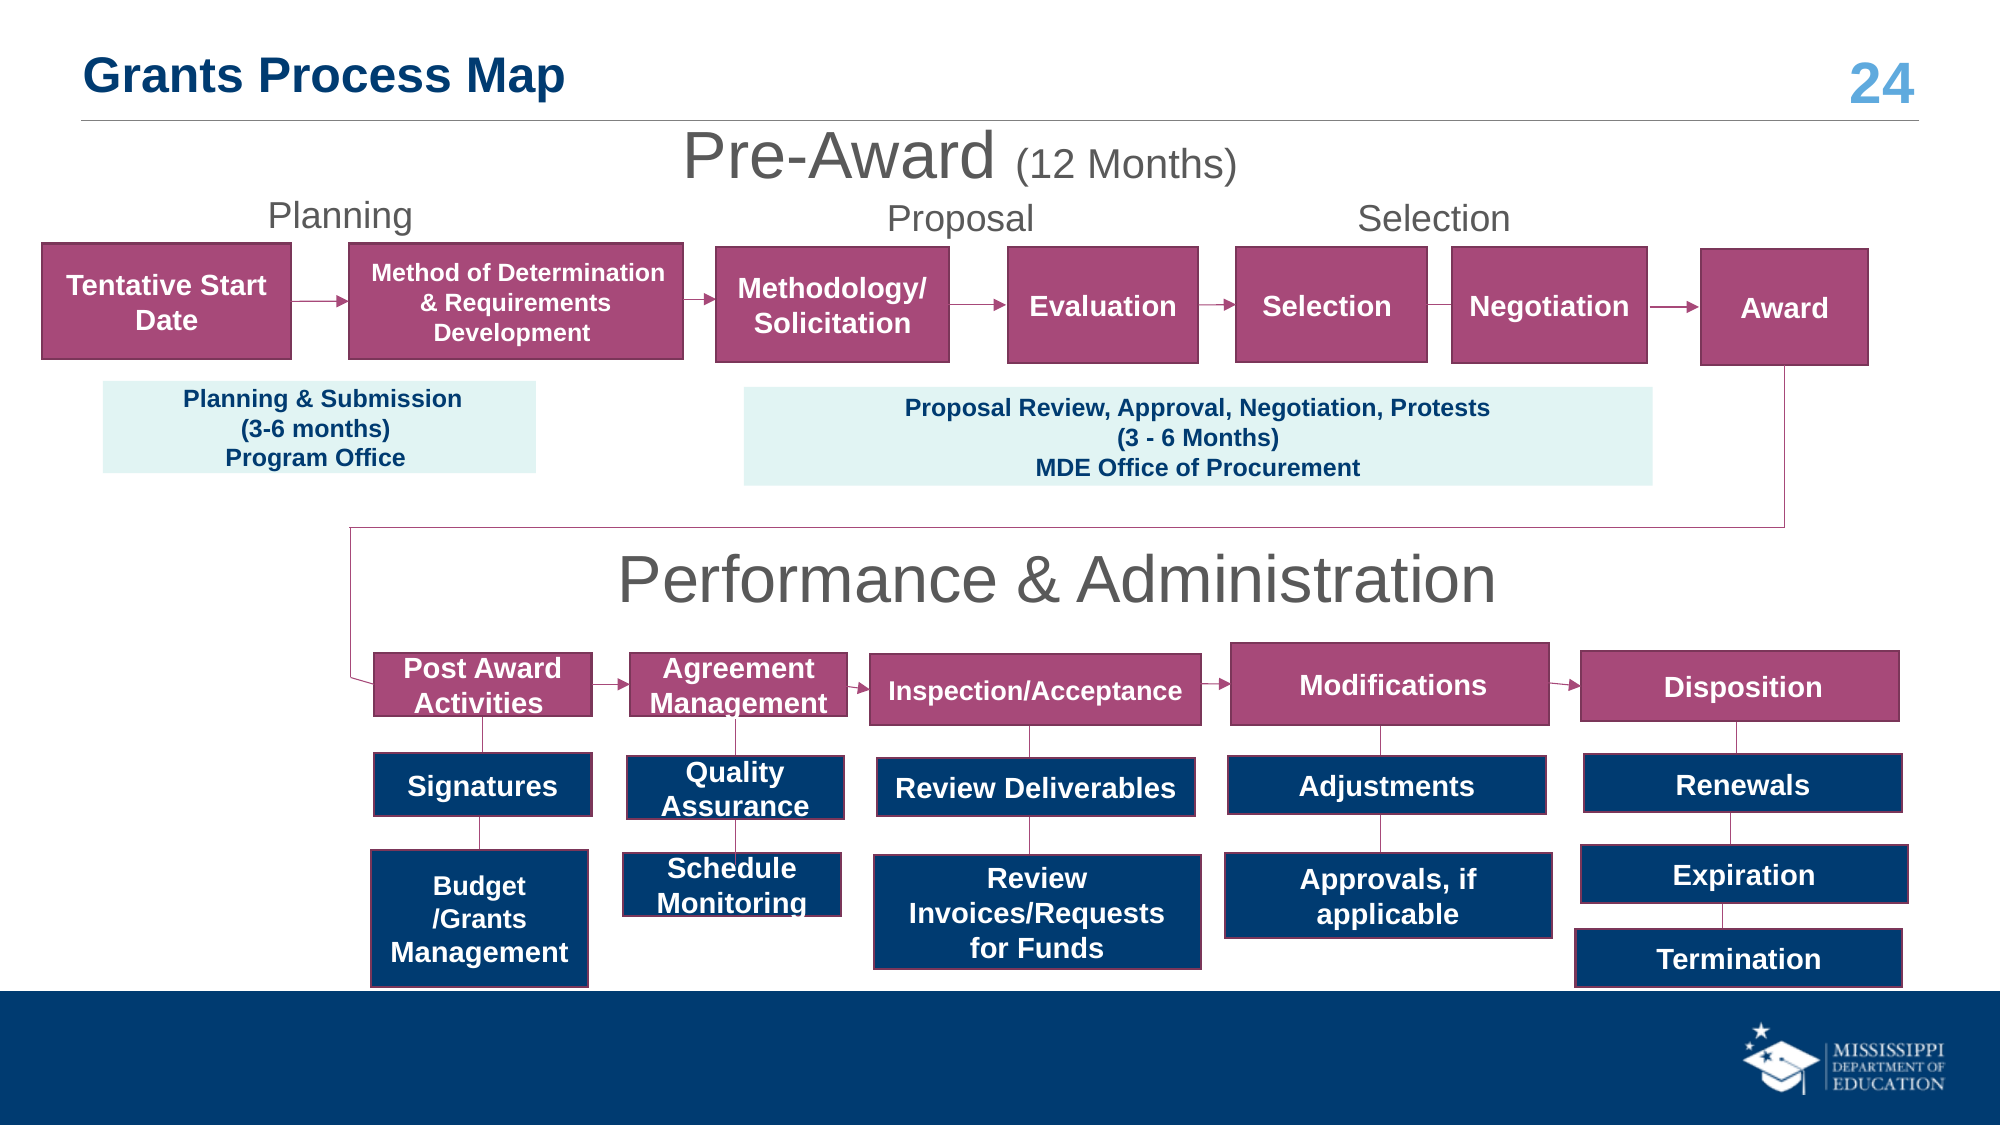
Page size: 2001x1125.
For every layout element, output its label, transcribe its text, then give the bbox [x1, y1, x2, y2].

text_box Approvals, if applicable [1224, 852, 1553, 939]
text_box Review Deliverables [876, 757, 1196, 817]
text_box Proposal [722, 200, 1199, 247]
text_box Post Award Activities [373, 652, 593, 717]
text_box Termination [1574, 928, 1903, 988]
text_box Quality Assurance [626, 755, 845, 820]
text_box Planning [102, 183, 578, 244]
text_box Method of Determination & Requirements Development [348, 242, 684, 360]
text_box Selection [1235, 247, 1428, 363]
text_box Review Invoices/Requests for Funds [873, 854, 1202, 970]
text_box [841, 685, 871, 690]
text_box Agreement Management [629, 652, 848, 717]
text_box Disposition [1580, 650, 1900, 722]
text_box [1542, 682, 1582, 687]
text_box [350, 677, 375, 685]
title Grants Process Map [67, 45, 1808, 108]
text_box Planning & Submission (3-6 months) Program Office [102, 380, 536, 474]
text_box Pre-Award (12 Months) [667, 104, 1254, 200]
text_box Renewals [1583, 753, 1903, 813]
text_box Proposal Review, Approval, Negotiation, Protests (3 - 6 Months) MDE Office of Procurement [743, 386, 1653, 486]
text_box Evaluation [1007, 247, 1199, 364]
text_box Signatures [373, 752, 593, 817]
text_box Tentative Start Date [41, 242, 292, 360]
text_box Adjustments [1227, 755, 1547, 815]
text_box Methodology/ Solicitation [715, 246, 950, 363]
text_box Expiration [1580, 844, 1909, 904]
picture [1742, 1021, 1946, 1095]
text_box Modifications [1230, 642, 1550, 726]
text_box Selection [1200, 186, 1676, 247]
text_box Negotiation [1451, 247, 1648, 364]
text_box Schedule Monitoring [622, 852, 842, 917]
text_box Performance & Administration [399, 528, 1717, 624]
text_box Budget /Grants Management [370, 849, 589, 988]
text_box Award [1700, 248, 1869, 366]
text_box Inspection/Acceptance [869, 653, 1202, 726]
